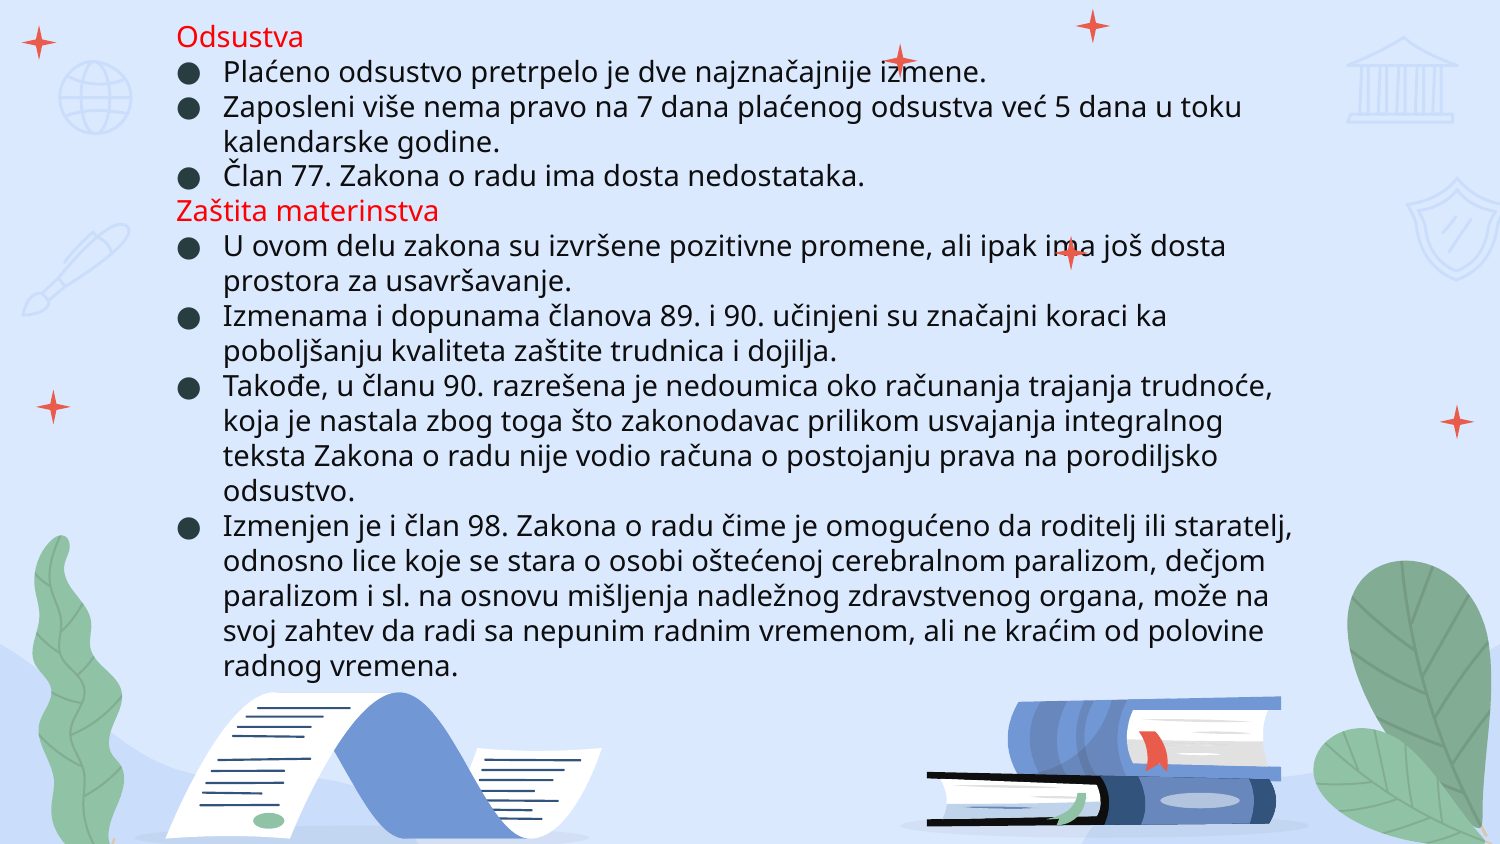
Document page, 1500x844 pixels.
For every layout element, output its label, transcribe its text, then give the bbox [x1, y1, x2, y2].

text_box [882, 43, 918, 79]
list Odsustva Plaćeno odsustvo pretrpelo je dve najznačajnije izmene. Zaposleni više nema pravo na 7 dana plaćenog odsustva već 5 dana u toku kalendarske godine. Član 77. Zakona o radu ima dosta nedostataka. Zaštita materinstva U ovom delu zakona su izvršene pozitivne promene, ali ipak ima još dosta prostora za usavršavanje. Izmenama i dopunama članova 89. i 90. učinjeni su značajni koraci ka poboljšanju kvaliteta zaštite trudnica i dojilja. Takođe, u članu 90. razrešena je nedoumica oko računanja trajanja trudnoće, koja je nastala zbog toga što zakonodavac prilikom usvajanja integralnog teksta Zakona o radu nije vodio računa o postojanju prava na porodiljsko odsustvo. Izmenjen je i član 98. Zakona o radu čime je omogućeno da roditelj ili staratelj, odnosno lice koje se stara o osobi oštećenoj cerebralnom paralizom, dečjom paralizom i sl. na osnovu mišljenja nadležnog zdravstvenog organa, može na svoj zahtev da radi sa nepunim radnim vremenom, ali ne kraćim od polovine radnog vremena. [161, 115, 1326, 620]
text_box [1053, 235, 1089, 271]
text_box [134, 692, 603, 844]
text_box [899, 696, 1310, 838]
